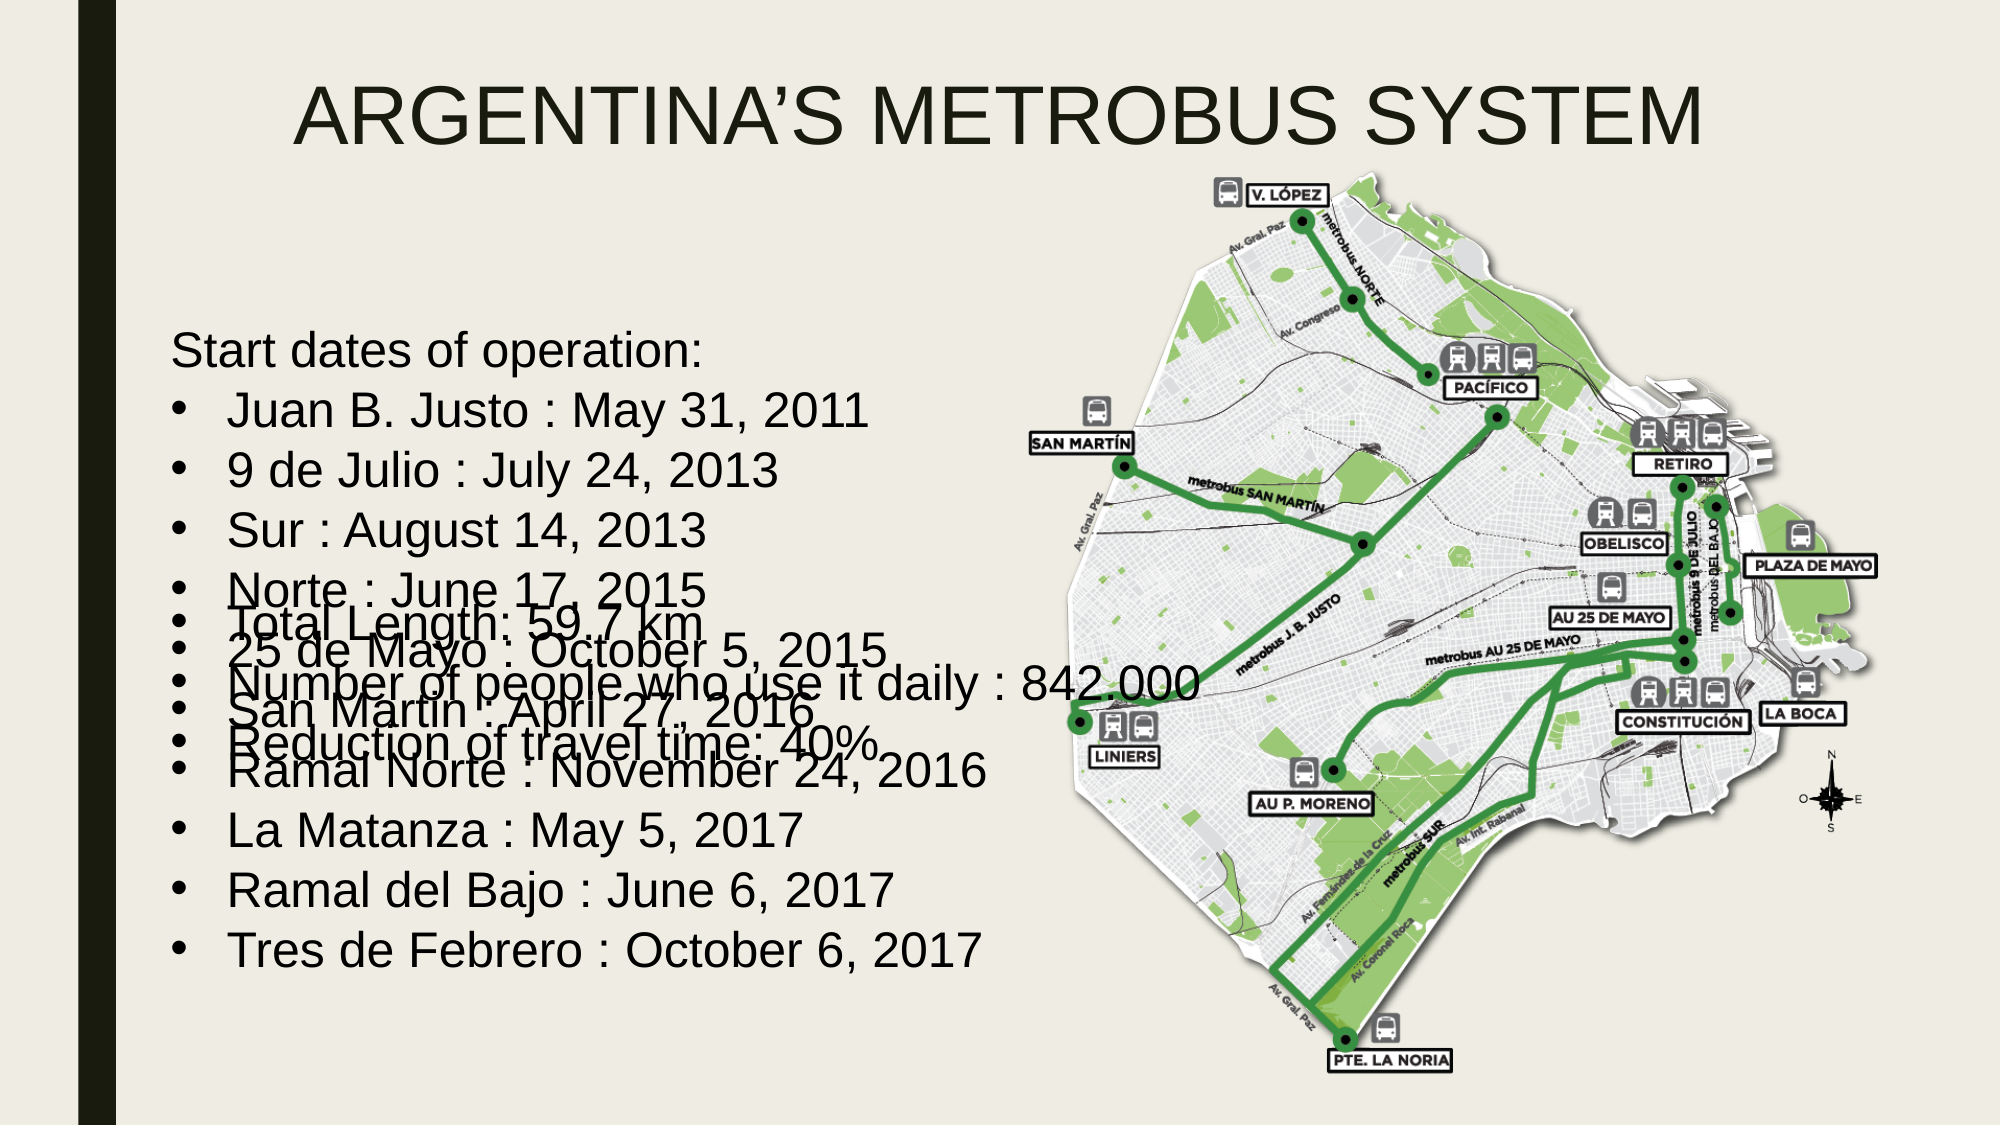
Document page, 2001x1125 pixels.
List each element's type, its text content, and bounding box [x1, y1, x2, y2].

text_box Start dates of operation: Juan B. Justo : May 31, 2011 9 de Julio : July 24, 2013 Sur : August 14, 2013 Norte : June 17, 2015 25 de Mayo : October 5, 2015 San Martin : April 27, 2016 Ramal Norte : November 24, 2016 La Matanza : May 5, 2017 Ramal del Bajo : June 6, 2017 Tres de Febrero : October 6, 2017 [155, 778, 1004, 985]
text_box Start dates of operation: Juan B. Justo : May 31, 2011 9 de Julio : July 24, 2013 Sur : August 14, 2013 Norte : June 17, 2015 25 de Mayo : October 5, 2015 San Martin : April 27, 2016 Ramal Norte : November 24, 2016 La Matanza : May 5, 2017 Ramal del Bajo : June 6, 2017 Tres de Febrero : October 6, 2017 [155, 310, 1004, 582]
text_box Total Length: 59.7 km Number of people who use it daily : 842.000 Reduction of travel time: 40% [155, 582, 1004, 778]
picture [1004, 158, 1945, 1099]
title ARGENTINA’S METROBUS SYSTEM [137, 65, 1863, 269]
